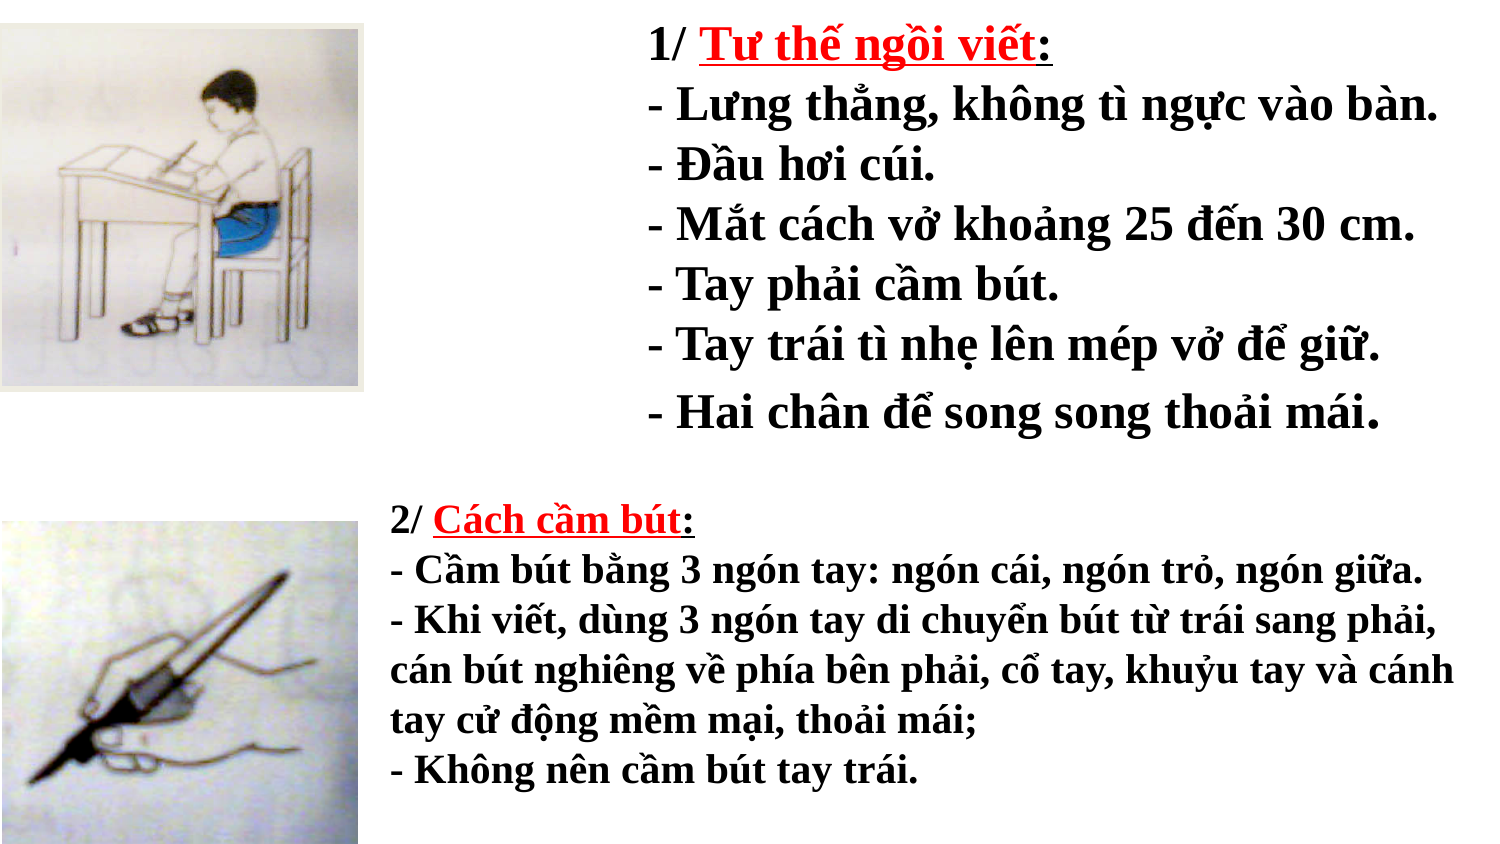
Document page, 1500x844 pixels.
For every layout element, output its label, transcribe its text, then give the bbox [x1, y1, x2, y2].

text_box 1/ Tư thế ngồi viết: - Lưng thẳng, không tì ngực vào bàn. - Đầu hơi cúi. - Mắt cách vở khoảng 25 đến 30 cm. - Tay phải cầm bút. - Tay trái tì nhẹ lên mép vở để giữ. - Hai chân để song song thoải mái. [632, 3, 1475, 448]
picture [1, 29, 359, 386]
text_box 2/ Cách cầm bút: - Cầm bút bằng 3 ngón tay: ngón cái, ngón trỏ, ngón giữa. - Khi viết, dùng 3 ngón tay di chuyển bút từ trái sang phải, cán bút nghiêng về phía bên phải, cổ tay, khuỷu tay và cánh tay cử động mềm mại, thoải mái; - Không nên cầm bút tay trái. [374, 484, 1500, 800]
picture [1, 521, 359, 844]
